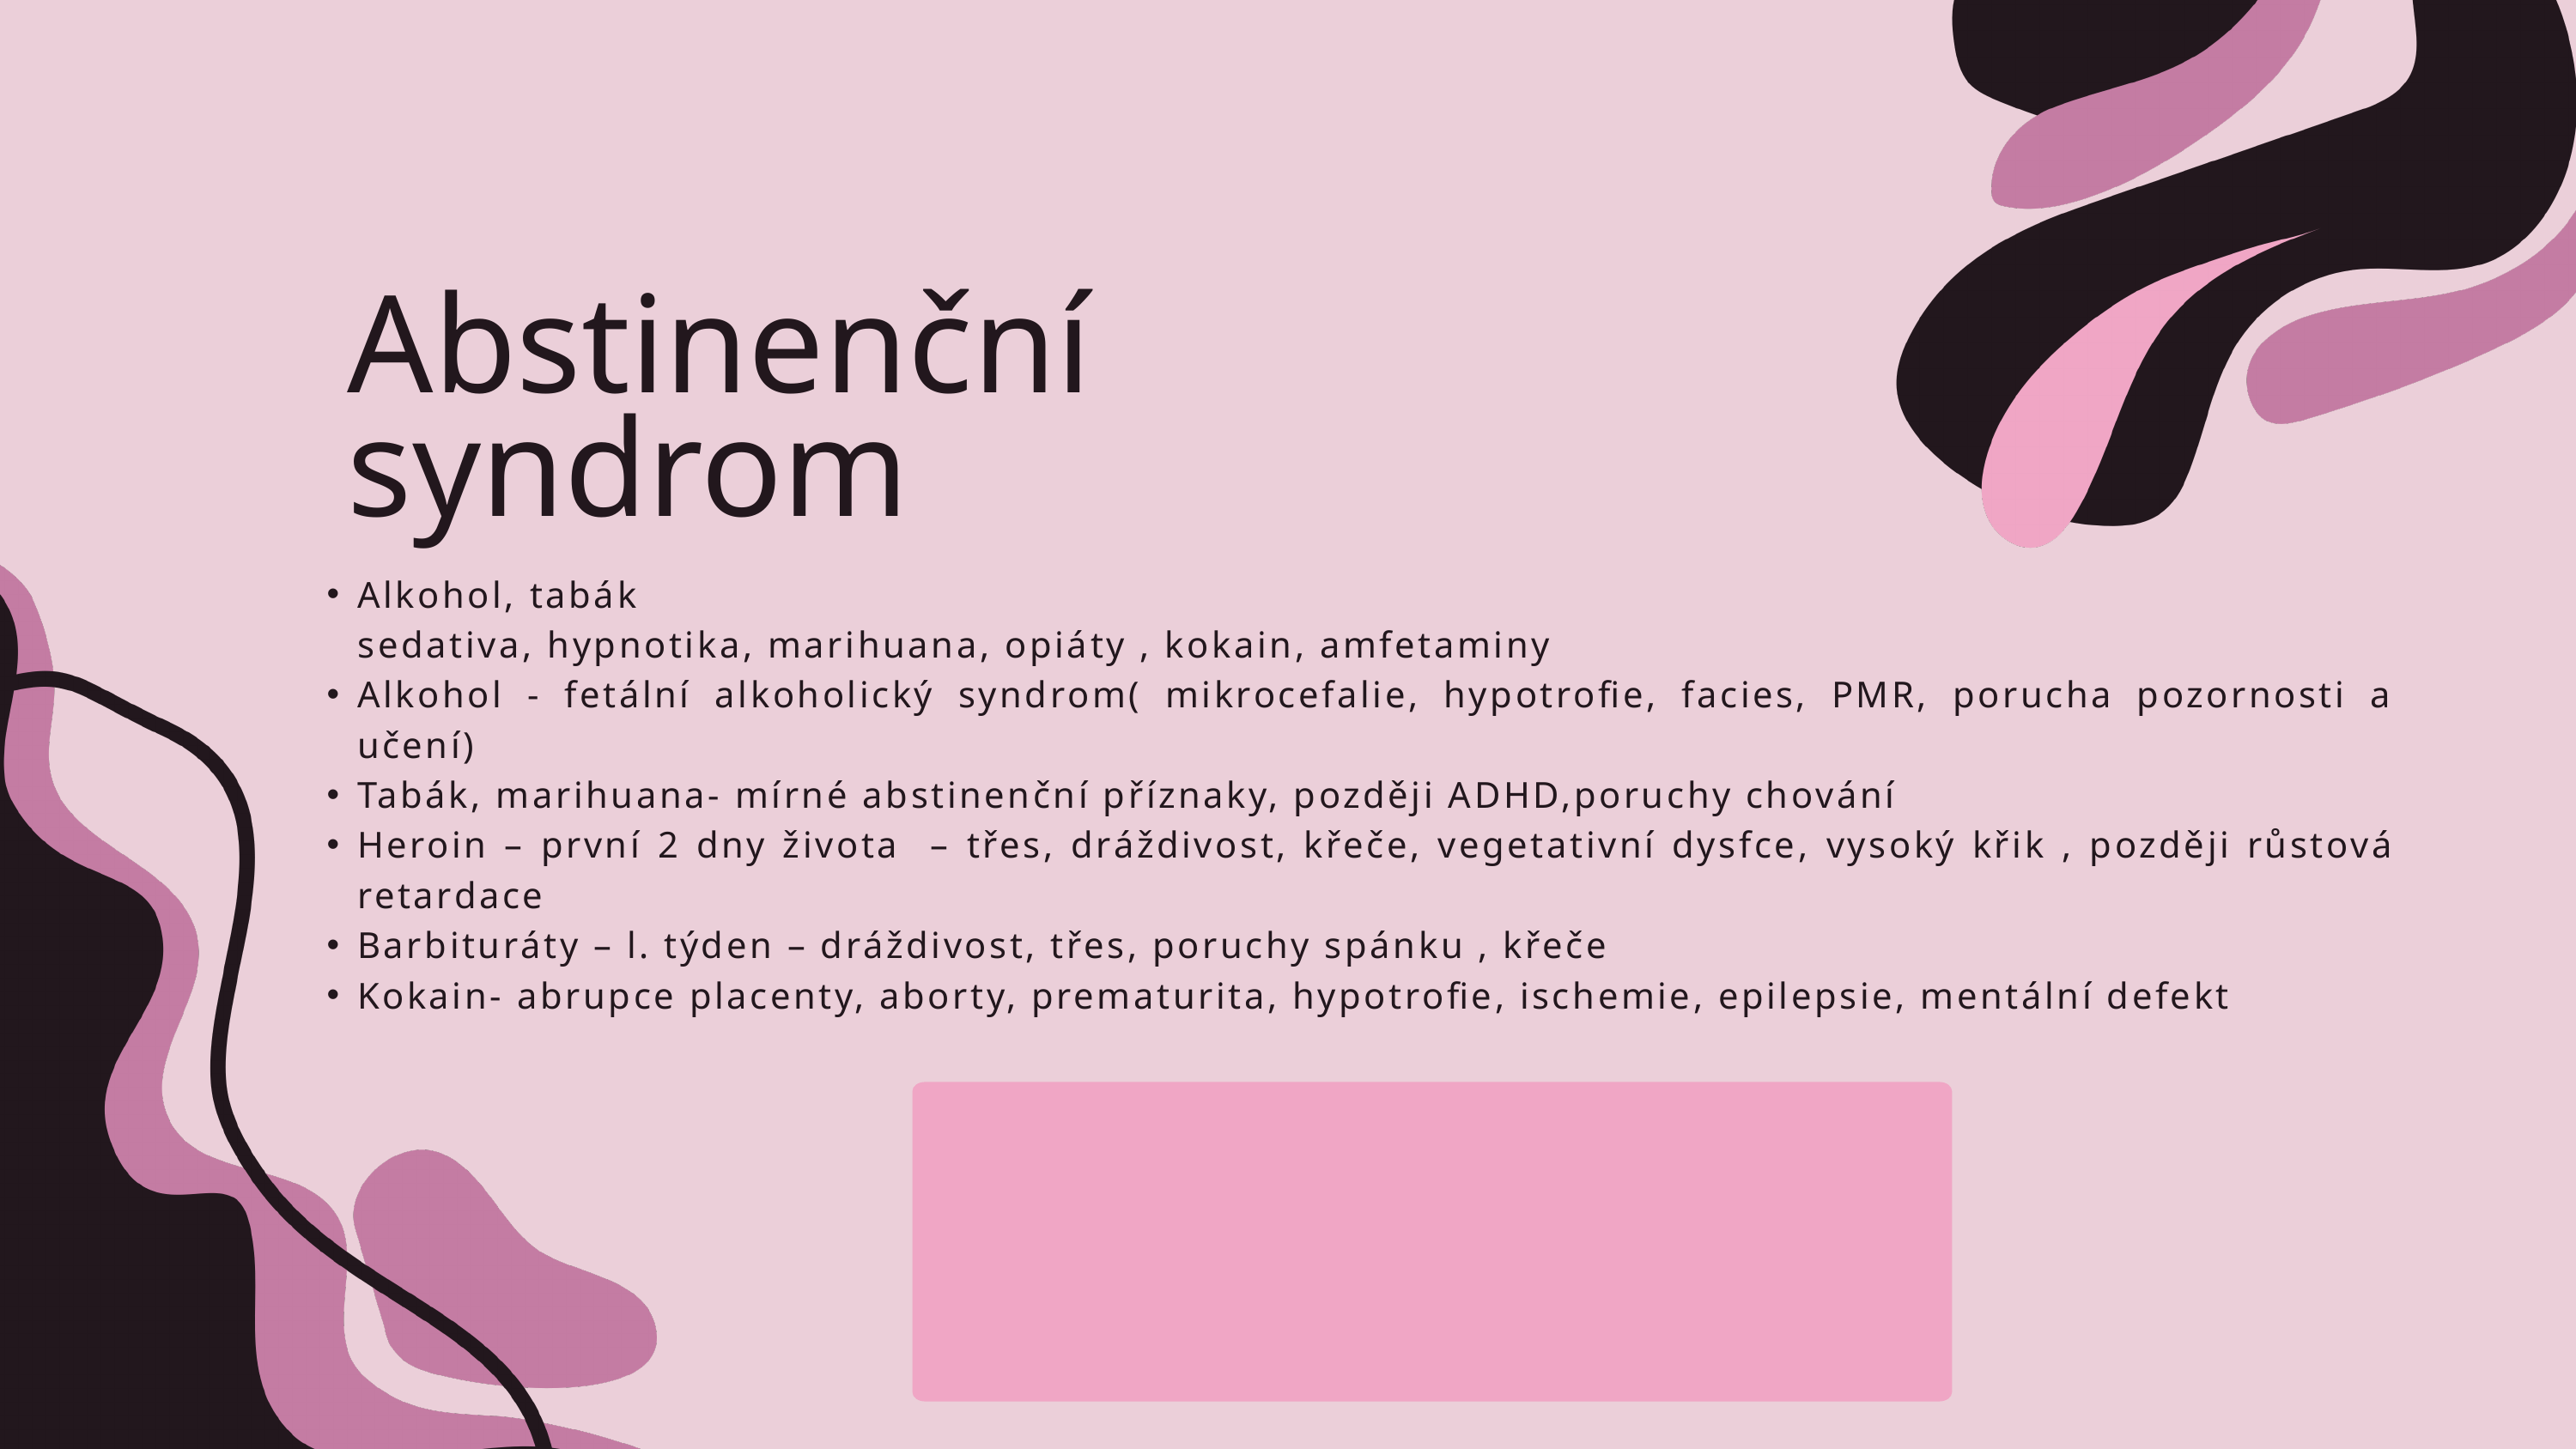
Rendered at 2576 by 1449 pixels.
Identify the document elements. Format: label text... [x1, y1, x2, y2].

text_box [0, 555, 991, 1449]
text_box [1895, 0, 2576, 551]
text_box Abstinenční syndrom [347, 294, 1573, 544]
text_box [912, 1082, 1953, 1402]
text_box Alkohol, tabák sedativa, hypnotika, marihuana, opiáty , kokain, amfetaminy Alkohol - fetální alkoholický syndrom( mikrocefalie, hypotrofie, facies, PMR, porucha pozornosti a učení) Tabák, marihuana- mírné abstinenční příznaky, později ADHD,poruchy chování Heroin – první 2 dny života – třes, dráždivost, křeče, vegetativní dysfce, vysoký křik , později růstová retardace Barbituráty – l. týden – dráždivost, třes, poruchy spánku , křeče Kokain- abrupce placenty, aborty, prematurita, hypotrofie, ischemie, epilepsie, mentální defekt [296, 565, 2396, 1066]
